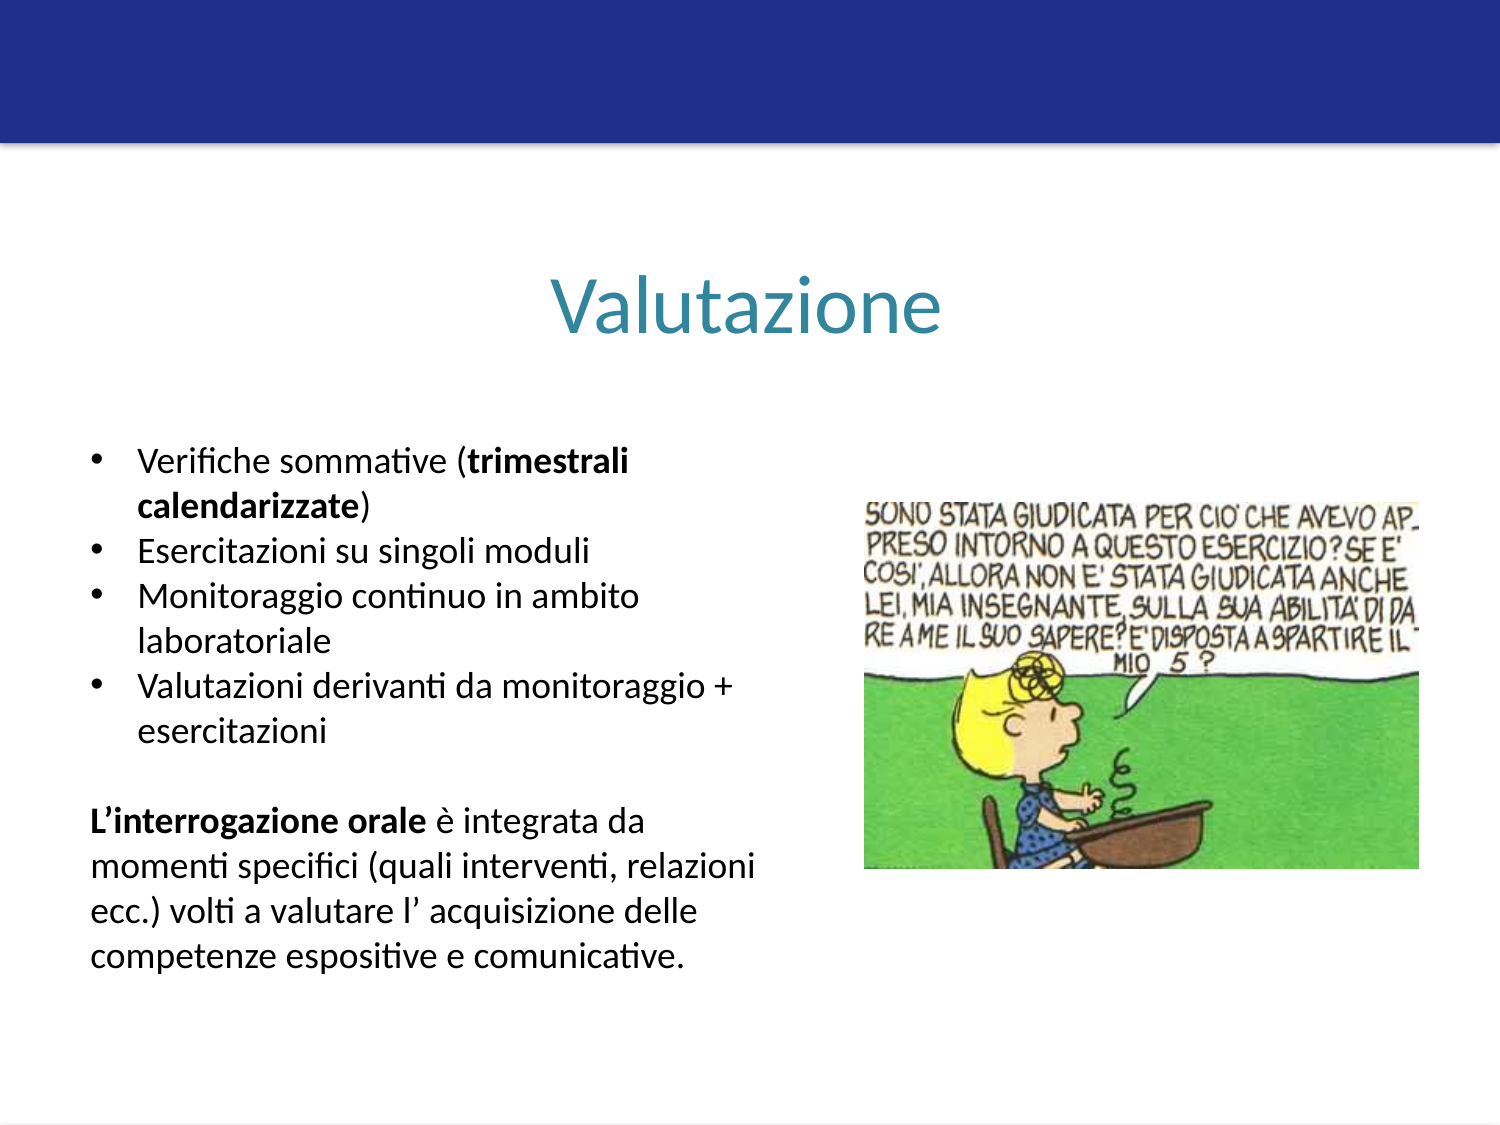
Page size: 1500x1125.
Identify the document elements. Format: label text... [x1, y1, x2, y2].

picture [863, 502, 1420, 869]
text_box Verifiche sommative (trimestrali calendarizzate) Esercitazioni su singoli moduli Monitoraggio continuo in ambito laboratoriale Valutazioni derivanti da monitoraggio + esercitazioni L’interrogazione orale è integrata da momenti specifici (quali interventi, relazioni ecc.) volti a valutare l’ acquisizione delle competenze espositive e comunicative. [75, 428, 787, 983]
text_box [0, 0, 1500, 144]
title Valutazione [100, 152, 1395, 534]
